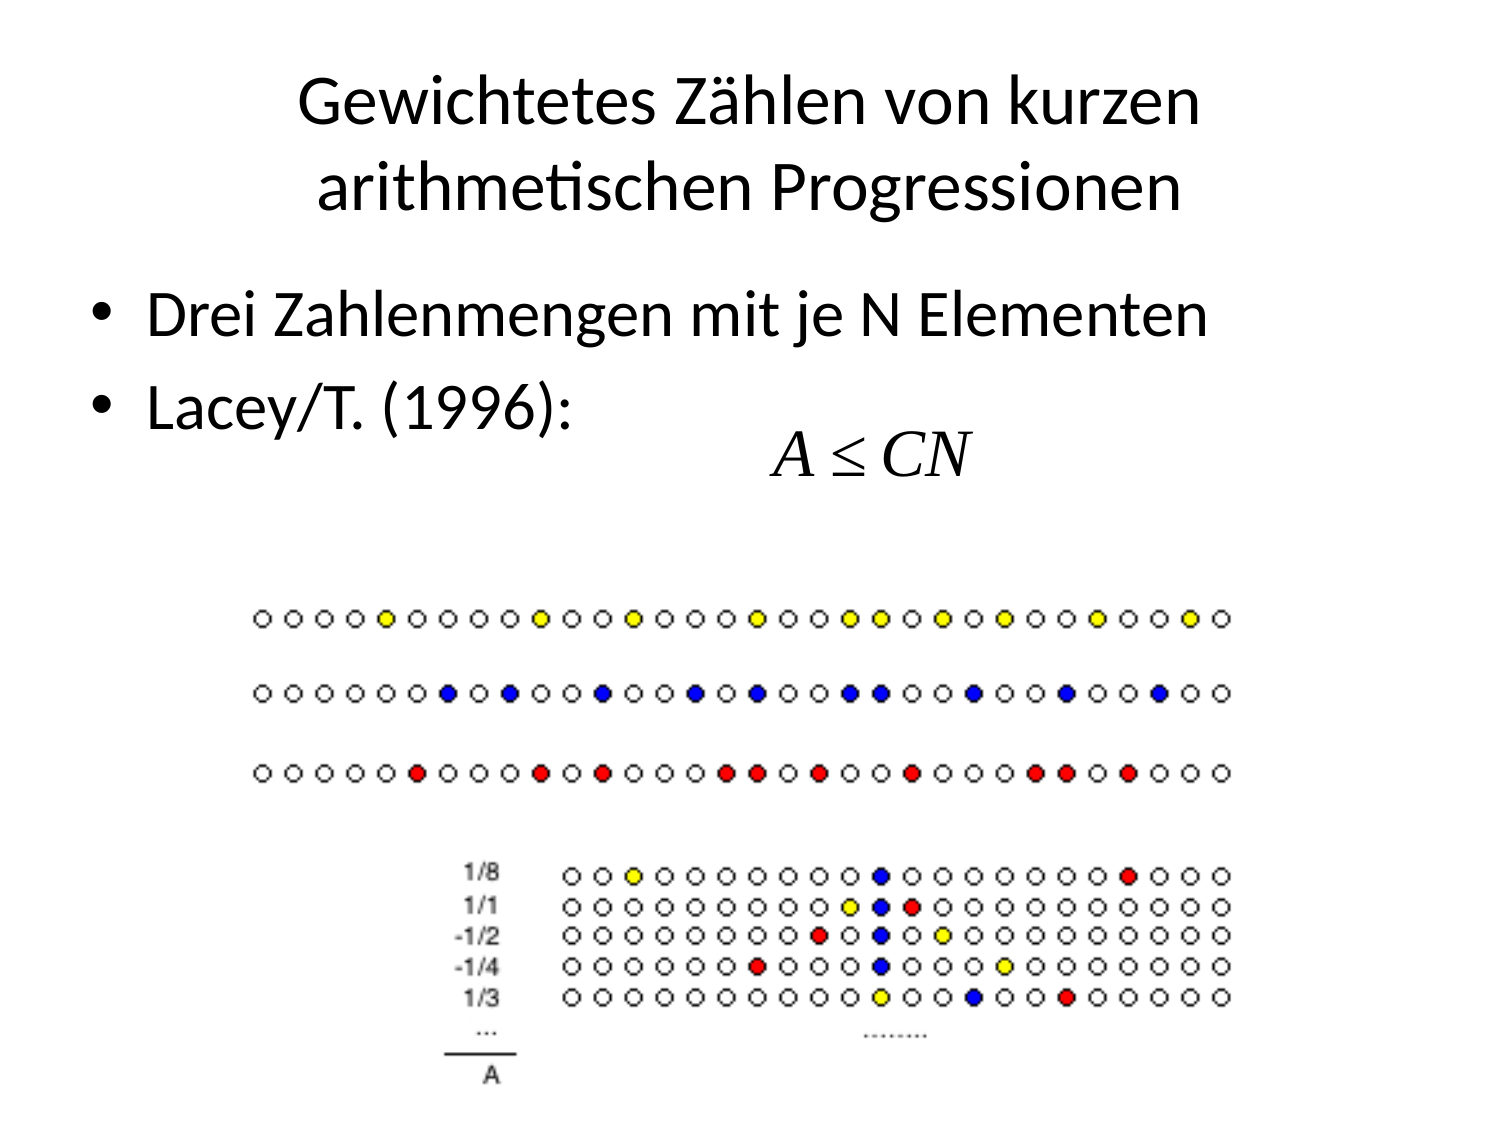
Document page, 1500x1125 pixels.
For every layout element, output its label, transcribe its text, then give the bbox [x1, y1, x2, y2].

picture [141, 481, 1378, 1101]
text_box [759, 425, 980, 480]
list Drei Zahlenmengen mit je N Elementen Lacey/T. (1996): [75, 262, 1425, 1005]
title Gewichtetes Zählen von kurzen arithmetischen Progressionen [75, 45, 1425, 233]
